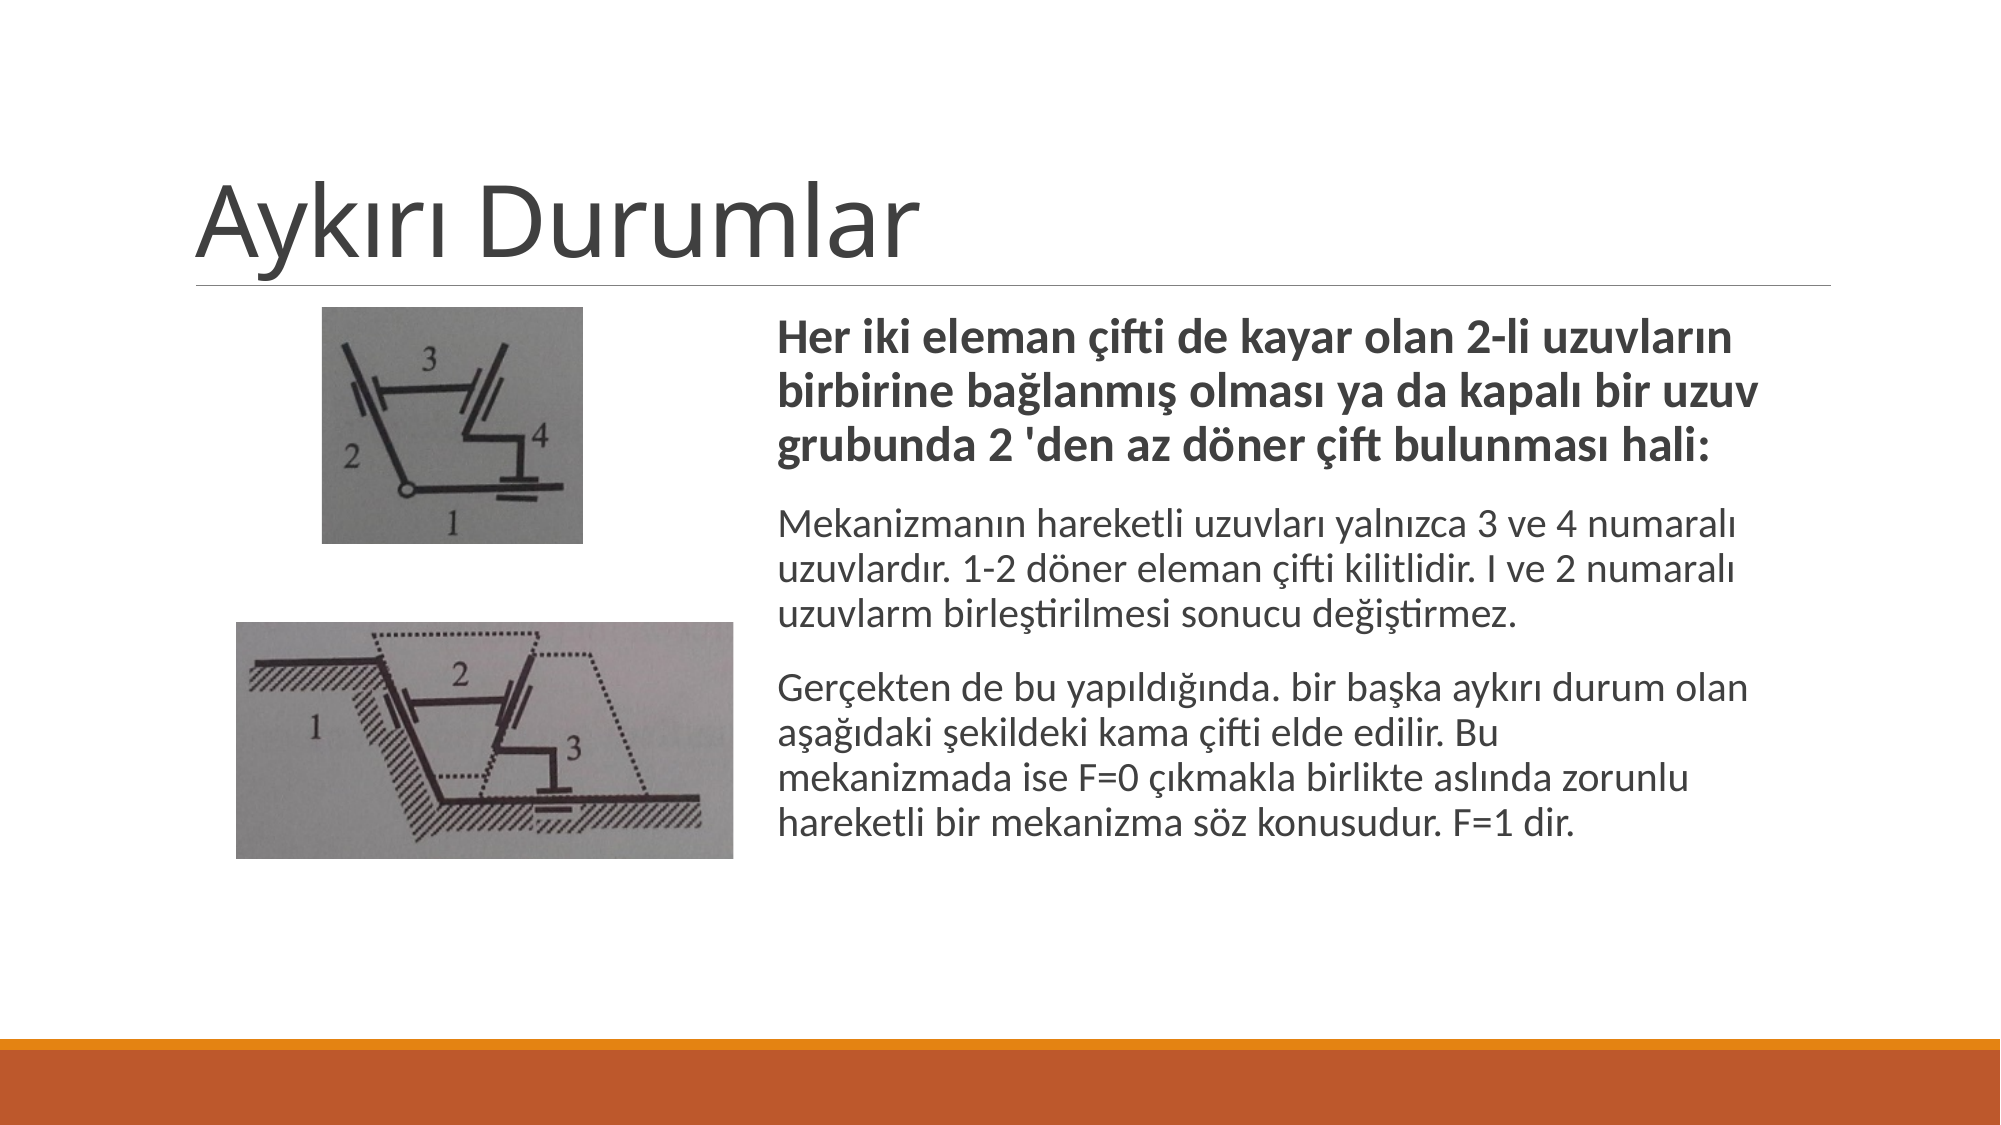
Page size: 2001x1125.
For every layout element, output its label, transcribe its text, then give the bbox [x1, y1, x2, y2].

picture [235, 621, 734, 860]
list Her iki eleman çifti de kayar olan 2-li uzuvların birbirine bağlanmış olması ya da kapalı bir uzuv grubunda 2 'den az döner çift bulunması hali: Mekanizmanın hareketli uzuvları yalnızca 3 ve 4 numaralı uzuvlardır. 1-2 döner eleman çifti kilitlidir. I ve 2 numaralı uzuvlarm birleştirilmesi sonucu değiştirmez. Gerçekten de bu yapıldığında. bir başka aykırı durum olan aşağıdaki şekildeki kama çifti elde edilir. Bu mekanizmada ise F=0 çıkmakla birlikte aslında zorunlu hareketli bir mekanizma söz konusudur. F=1 dir. [762, 302, 1830, 963]
title Aykırı Durumlar [180, 47, 1830, 285]
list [321, 306, 584, 545]
